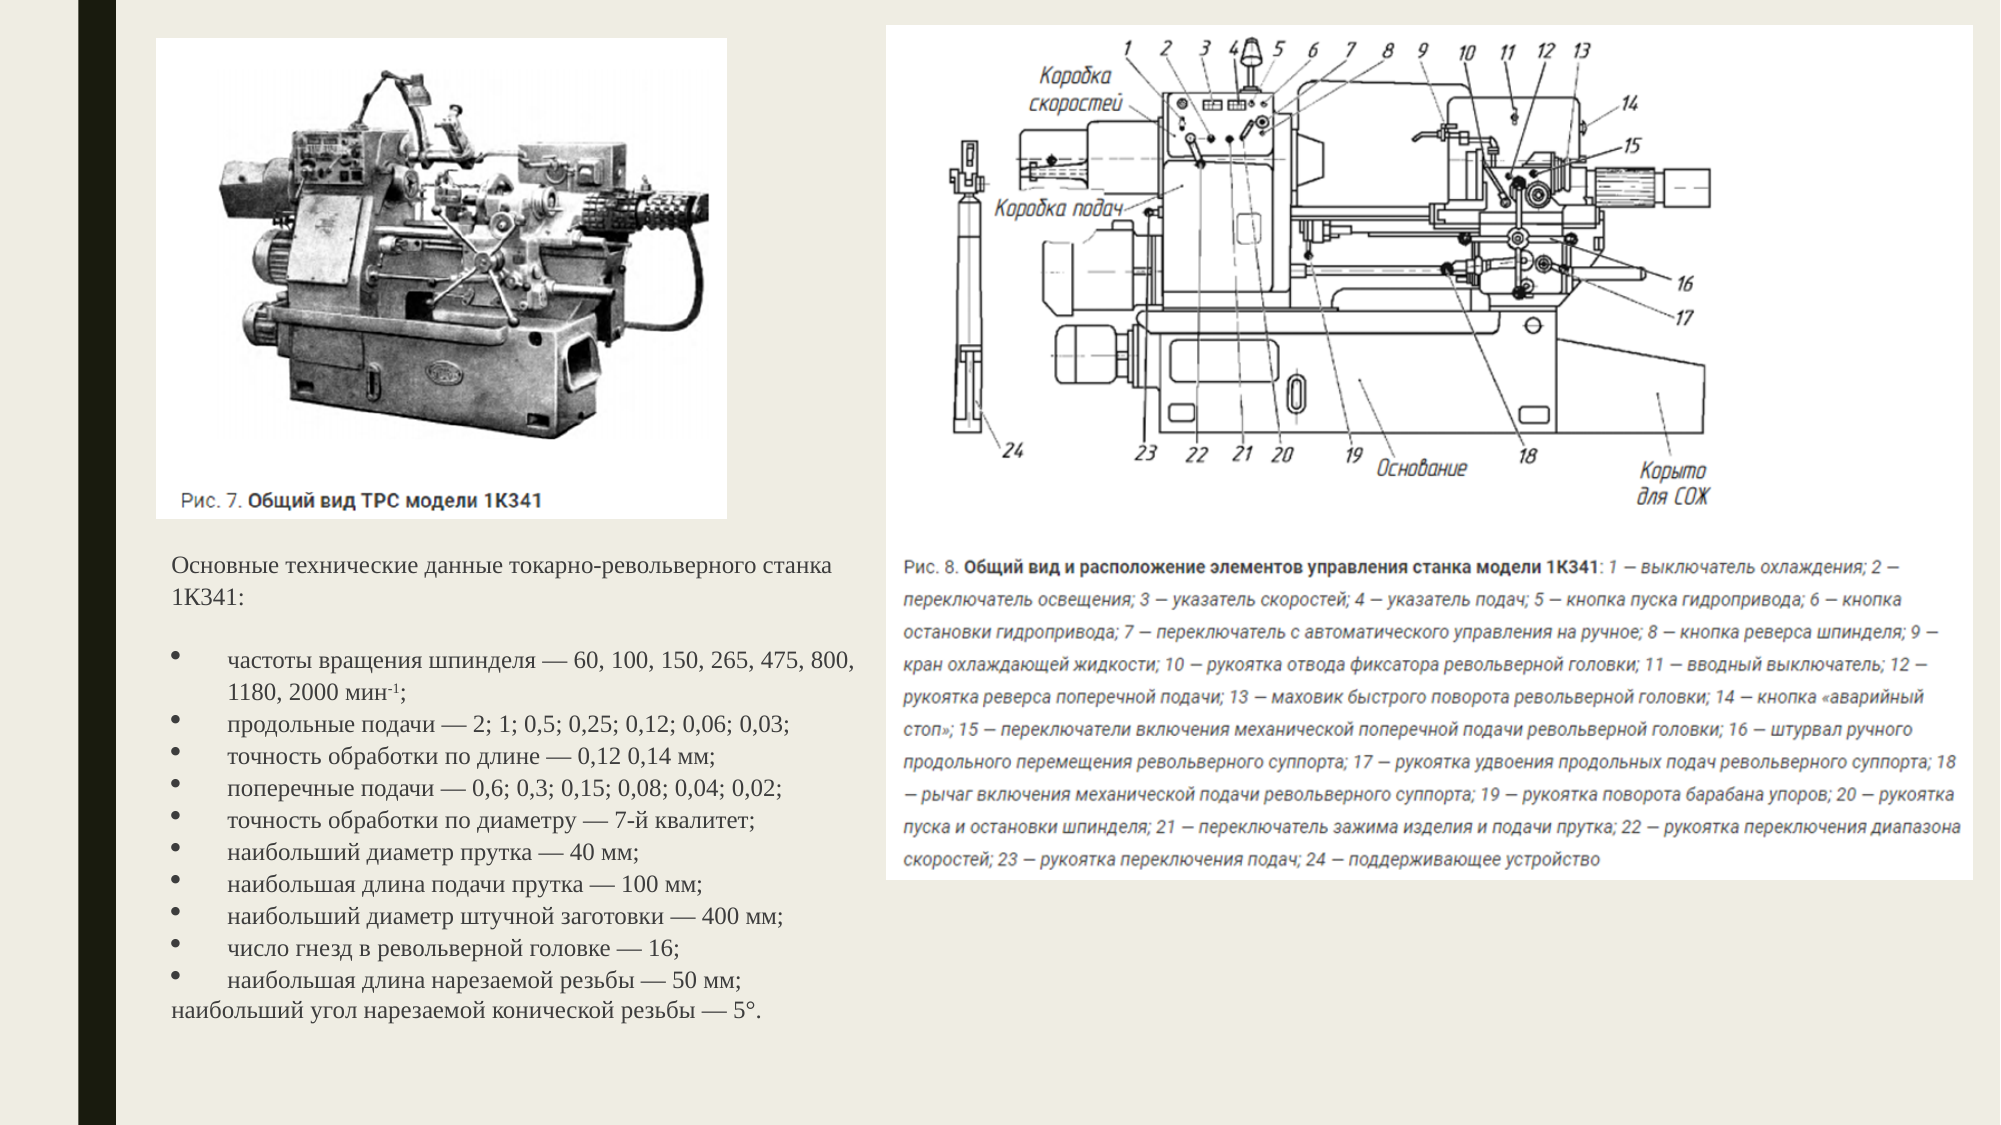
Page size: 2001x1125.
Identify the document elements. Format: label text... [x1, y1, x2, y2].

text_box Основные технические данные токарно-револьверного станка 1К341: частоты вращения шпинделя — 60, 100, 150, 265, 475, 800, 1180, 2000 мин-1; продольные подачи — 2; 1; 0,5; 0,25; 0,12; 0,06; 0,03; точность обработки по длине — 0,12 0,14 мм; поперечные подачи — 0,6; 0,3; 0,15; 0,08; 0,04; 0,02; точность обработки по диаметру — 7-й квалитет; наибольший диаметр прутка — 40 мм; наибольшая длина подачи прутка — 100 мм; наибольший диаметр штучной заготовки — 400 мм; число гнезд в револьверной головке — 16; наибольшая длина нарезаемой резьбы — 50 мм; наибольший угол нарезаемой конической резьбы — 5°. [156, 539, 887, 1032]
picture [886, 25, 1973, 880]
picture [156, 38, 727, 519]
